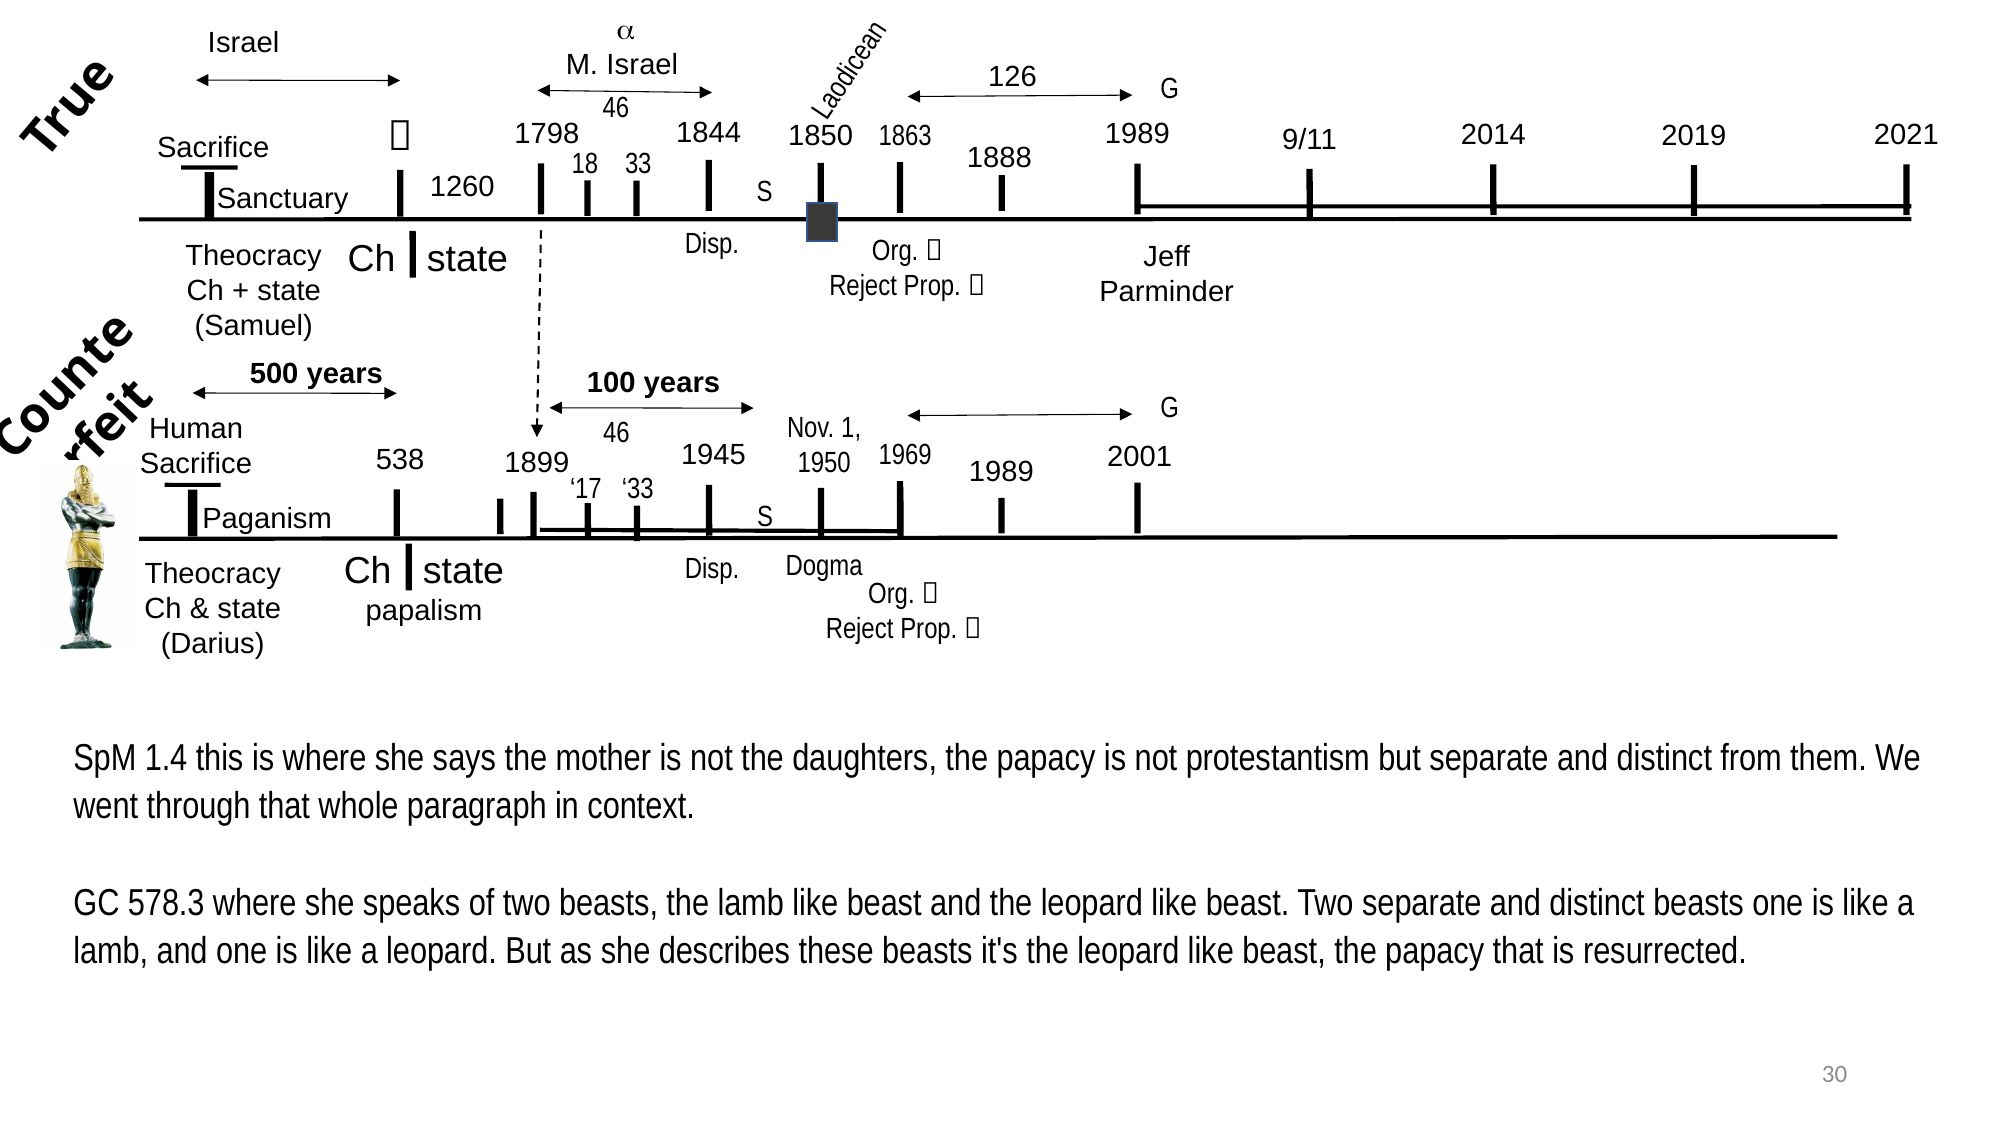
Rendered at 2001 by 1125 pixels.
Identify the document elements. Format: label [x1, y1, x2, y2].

text_box [365, 102, 436, 142]
text_box [1092, 230, 1242, 328]
slide_number [1412, 1042, 1863, 1103]
text_box [0, 0, 1952, 501]
picture [40, 460, 139, 651]
text_box [113, 230, 1838, 685]
text_box [0, 18, 169, 209]
text_box [58, 722, 1967, 979]
text_box [169, 17, 319, 75]
